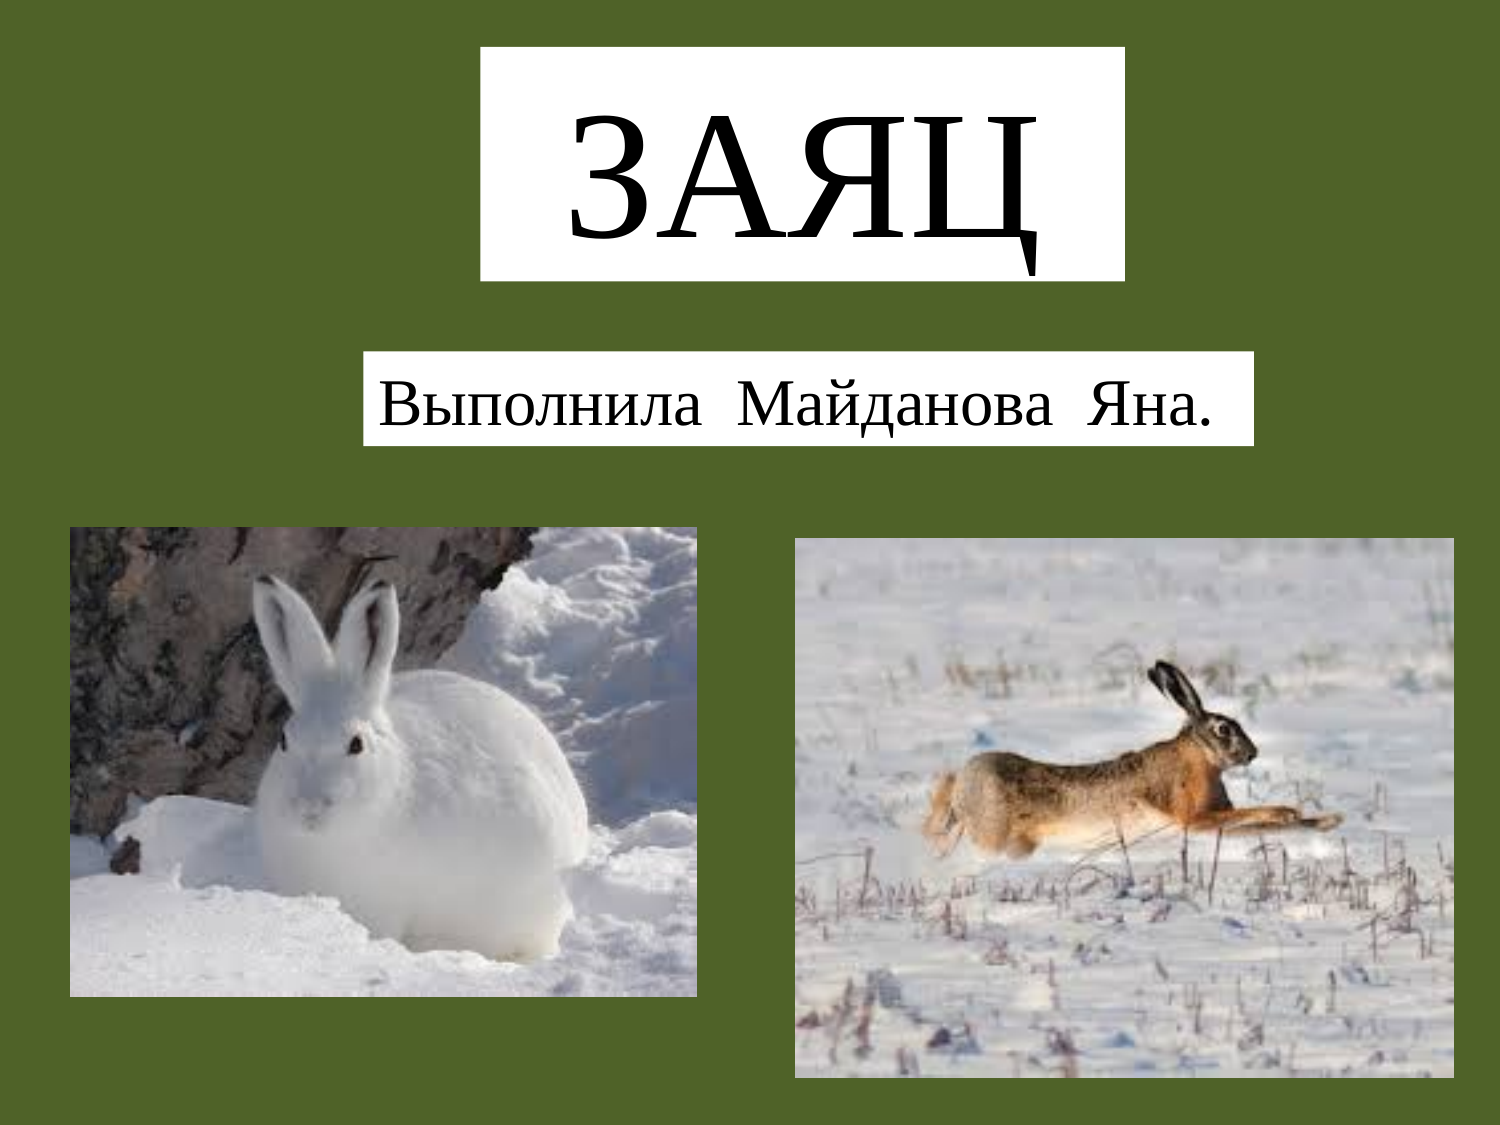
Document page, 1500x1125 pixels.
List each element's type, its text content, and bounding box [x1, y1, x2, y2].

picture [70, 527, 697, 997]
picture [795, 538, 1454, 1078]
text_box ЗАЯЦ [480, 46, 1125, 282]
text_box Выполнила Майданова Яна. [363, 351, 1254, 447]
